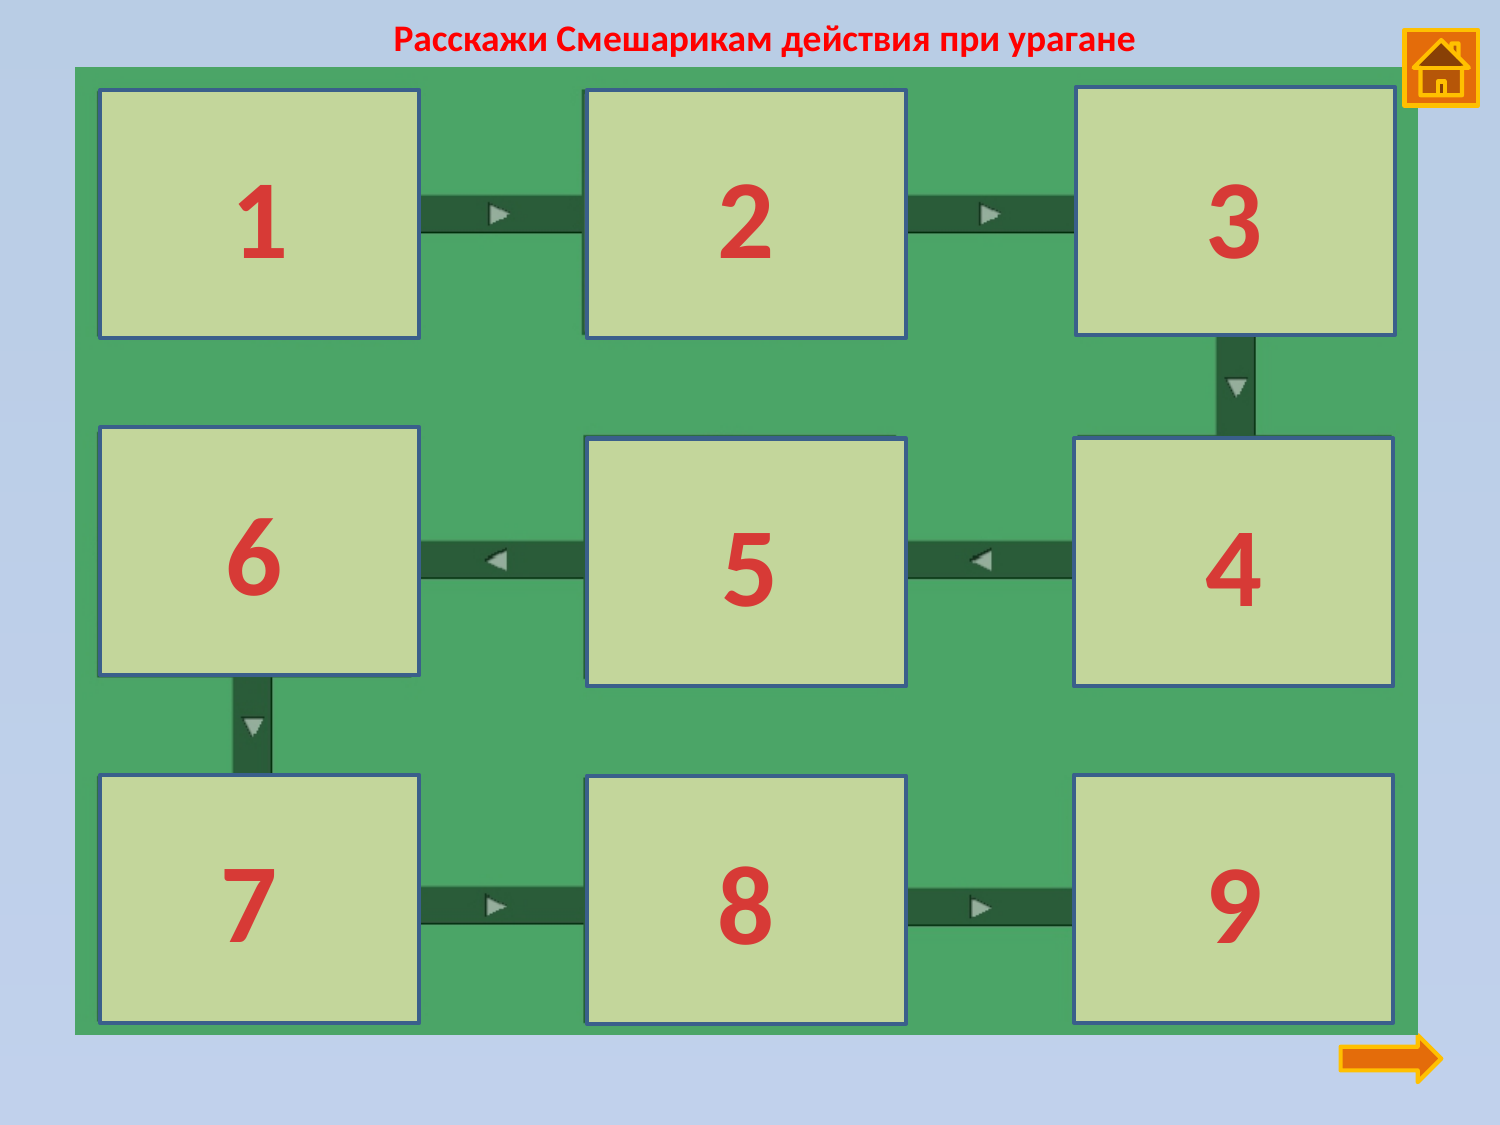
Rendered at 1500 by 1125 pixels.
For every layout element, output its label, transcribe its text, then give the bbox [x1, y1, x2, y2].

text_box [1402, 28, 1480, 108]
text_box Расскажи Смешарикам действия при урагане [253, 7, 1277, 65]
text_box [1073, 774, 1394, 1023]
picture [74, 67, 1419, 1036]
text_box [1338, 1036, 1444, 1085]
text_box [100, 426, 420, 676]
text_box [586, 775, 907, 1024]
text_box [586, 89, 907, 339]
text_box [1075, 86, 1396, 336]
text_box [100, 89, 420, 339]
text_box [1073, 438, 1394, 687]
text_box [586, 438, 907, 687]
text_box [100, 774, 420, 1024]
